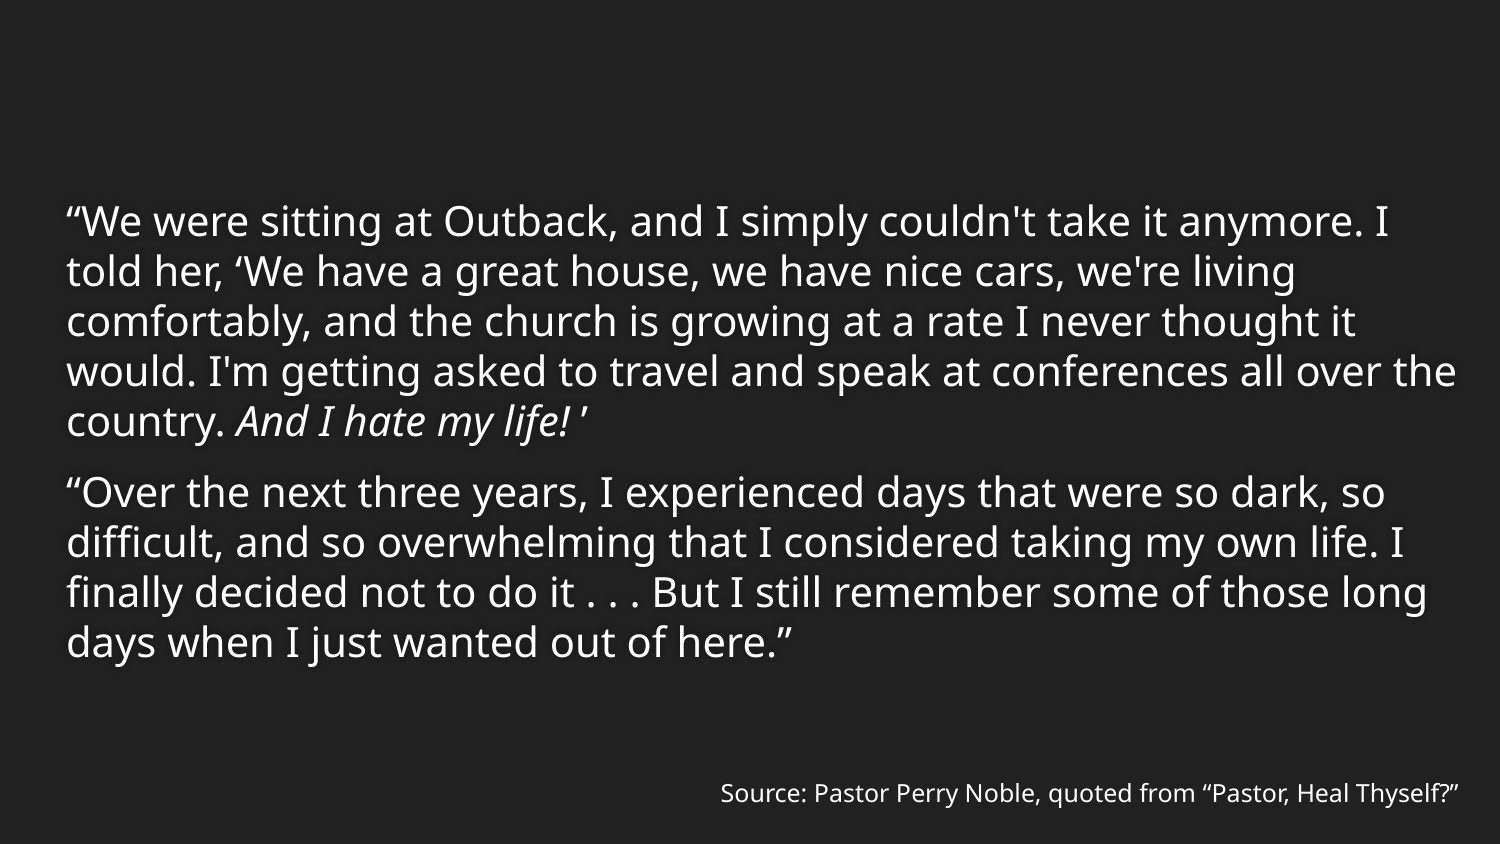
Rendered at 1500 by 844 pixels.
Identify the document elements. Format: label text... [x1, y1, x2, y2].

text_box Source: Pastor Perry Noble, quoted from “Pastor, Heal Thyself?” [698, 770, 1475, 843]
list “We were sitting at Outback, and I simply couldn't take it anymore. I told her, ‘We have a great house, we have nice cars, we're living comfortably, and the church is growing at a rate I never thought it would. I'm getting asked to travel and speak at conferences all over the country. And I hate my life! ’ “Over the next three years, I experienced days that were so dark, so difficult, and so overwhelming that I considered taking my own life. I finally decided not to do it . . . But I still remember some of those long days when I just wanted out of here.” [51, 179, 1475, 791]
